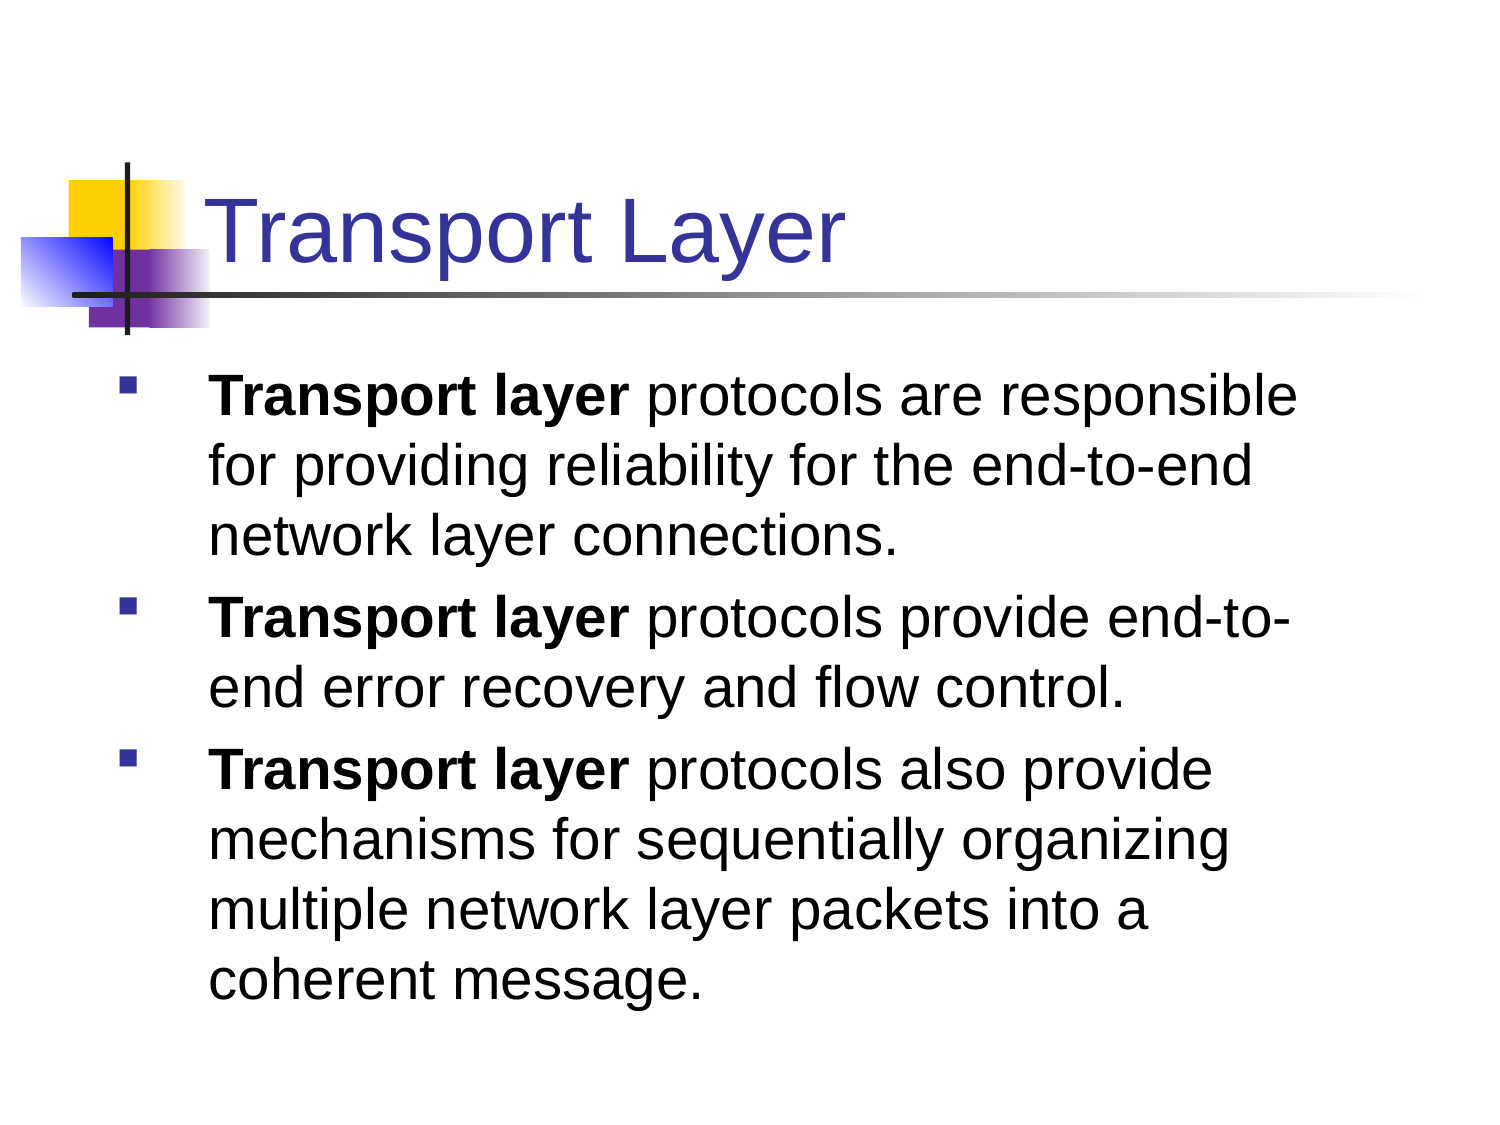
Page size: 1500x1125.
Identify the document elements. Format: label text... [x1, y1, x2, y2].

list Transport layer protocols are responsible for providing reliability for the end-to-end network layer connections. Transport layer protocols provide end-to-end error recovery and flow control. Transport layer protocols also provide mechanisms for sequentially organizing multiple network layer packets into a coherent message. [99, 349, 1376, 1026]
title Transport Layer [188, 101, 1468, 289]
